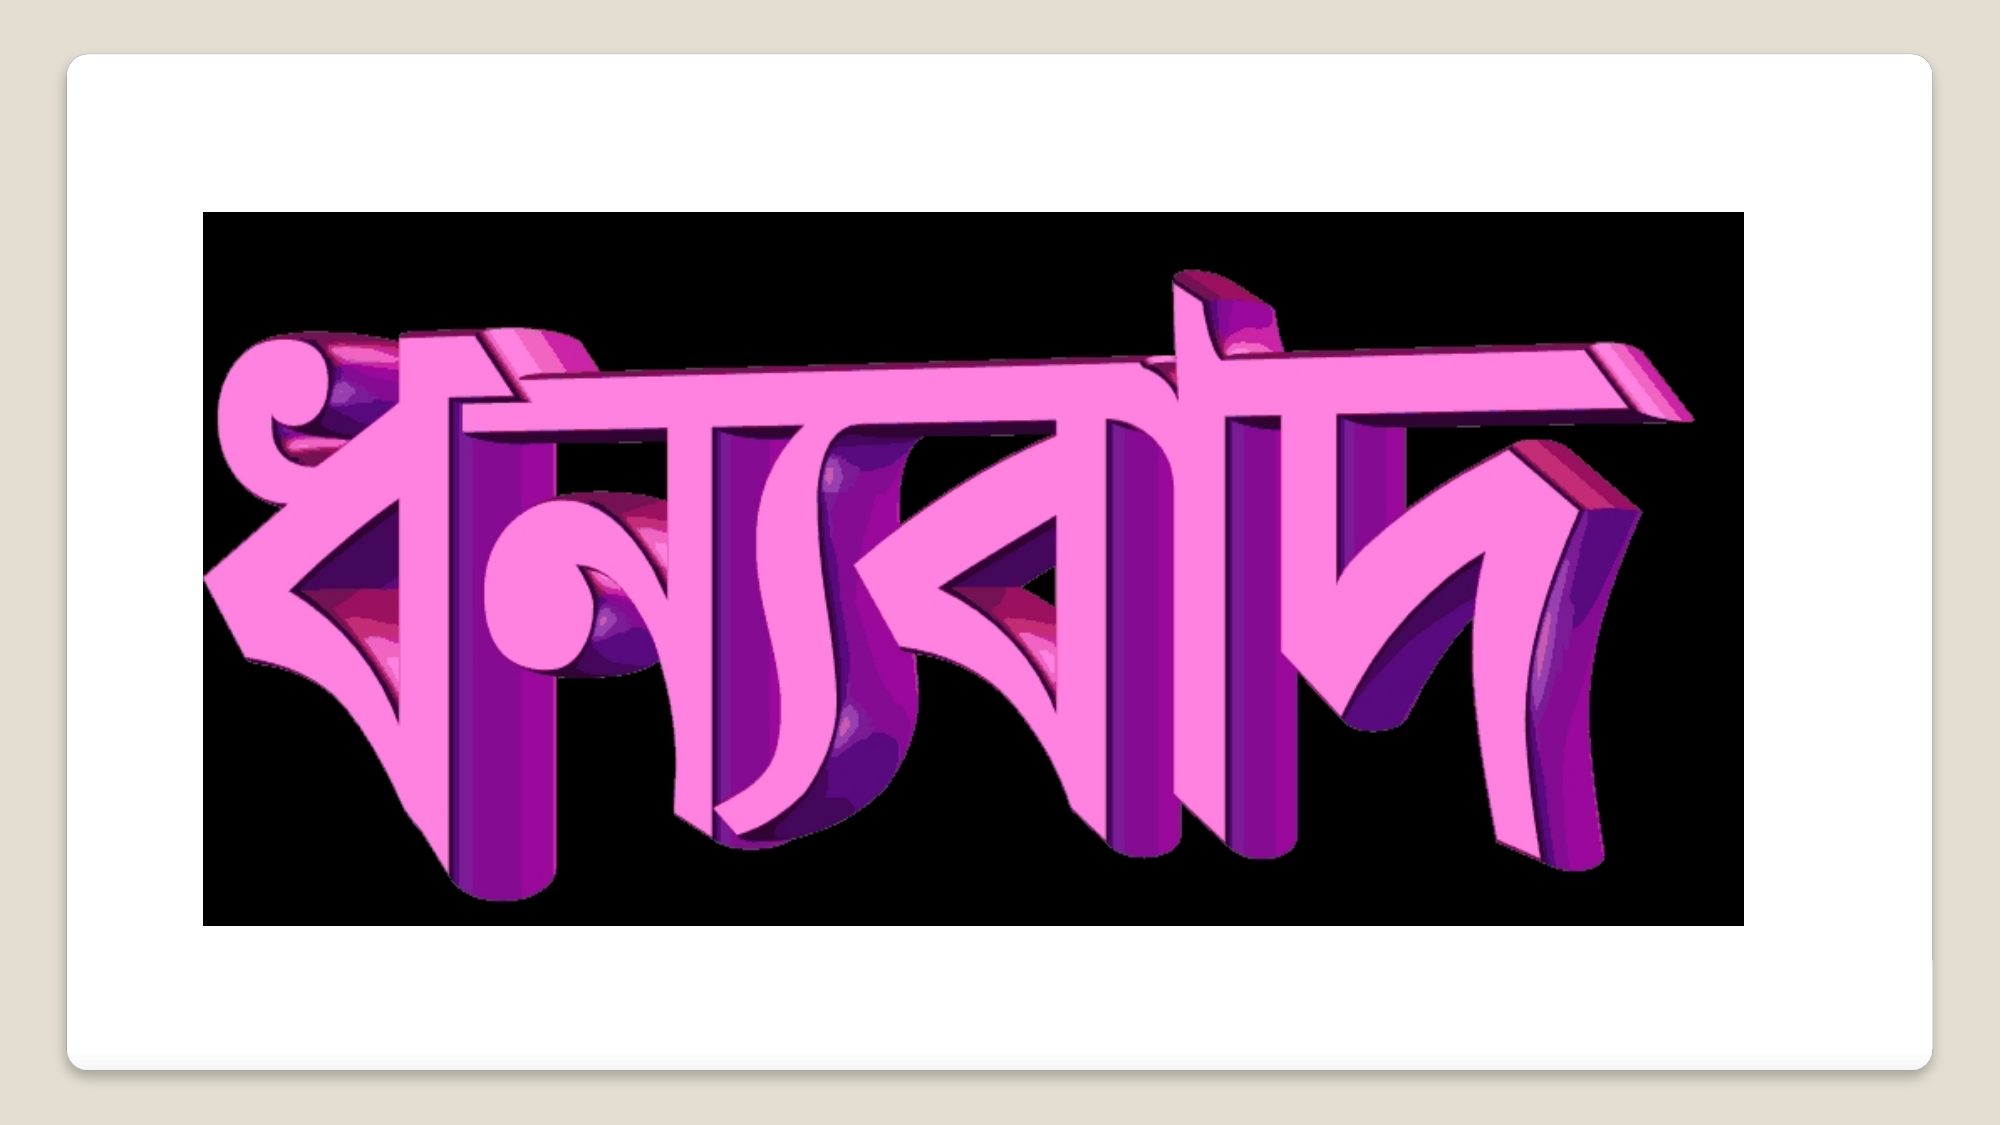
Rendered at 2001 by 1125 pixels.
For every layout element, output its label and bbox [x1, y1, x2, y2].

picture [203, 212, 1744, 926]
